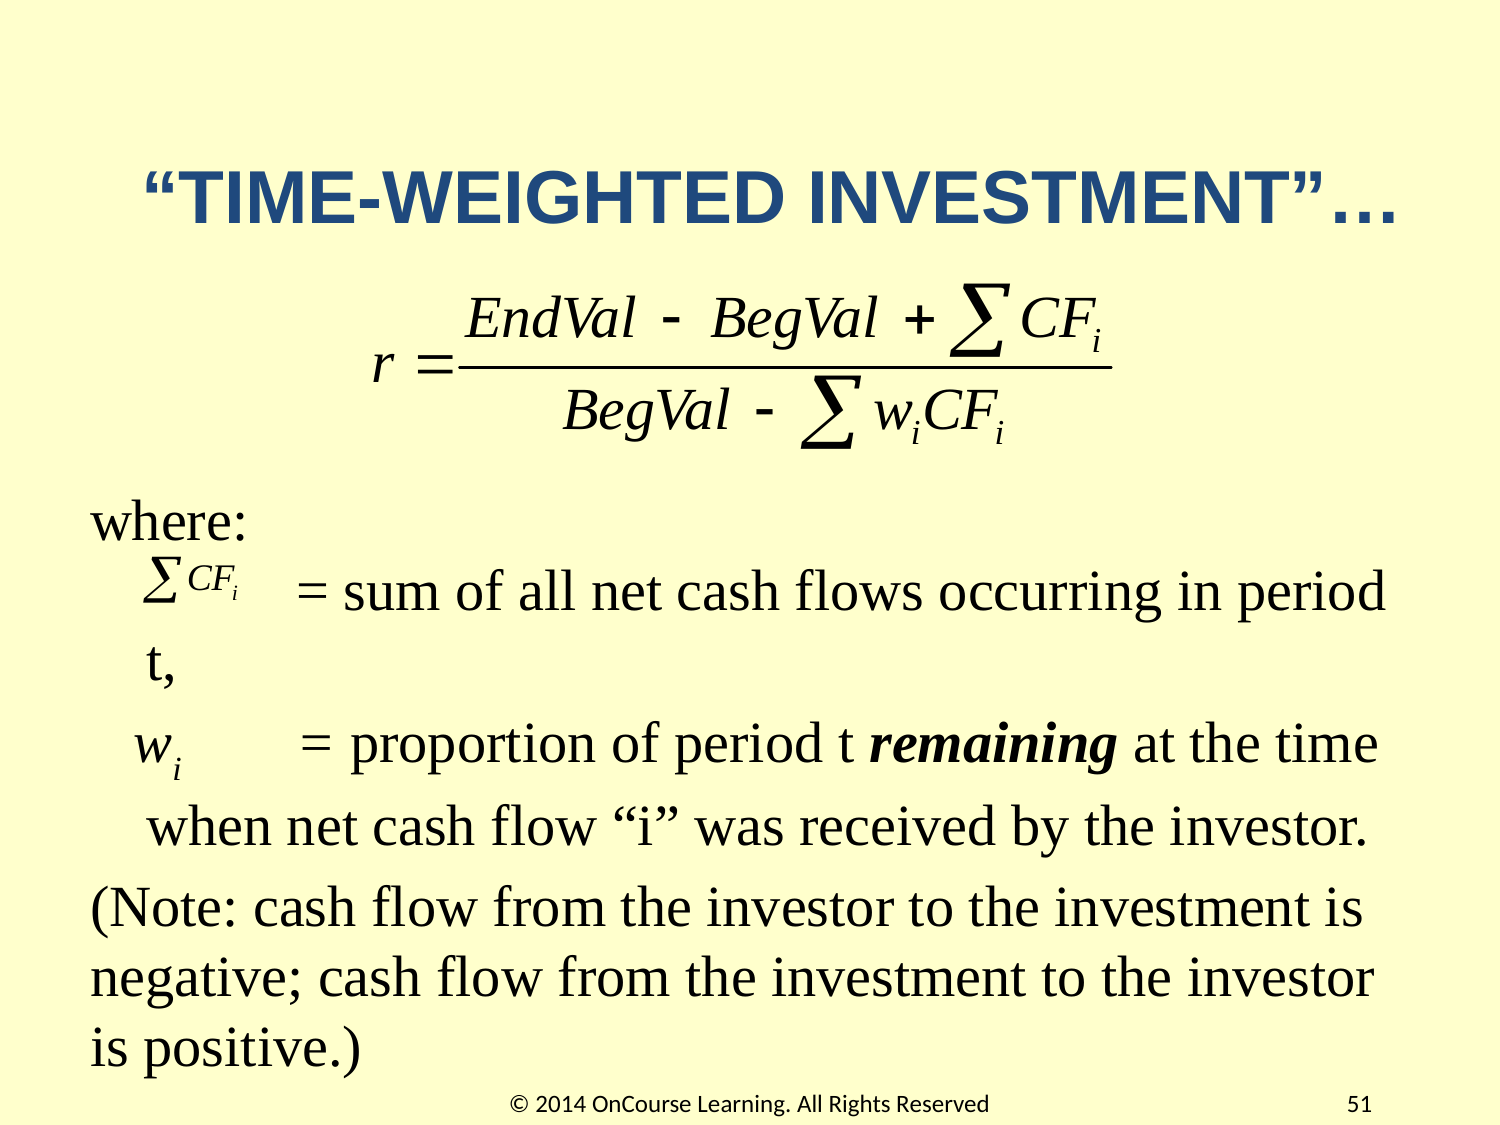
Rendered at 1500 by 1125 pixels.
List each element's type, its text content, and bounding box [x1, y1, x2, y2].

title “TIME-WEIGHTED INVESTMENT”… [112, 99, 1433, 288]
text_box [137, 549, 250, 613]
slide_number 51 [1200, 1050, 1388, 1125]
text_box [362, 272, 1125, 463]
footer © 2014 OnCourse Learning. All Rights Reserved [300, 1050, 1200, 1125]
list where: = sum of all net cash flows occurring in period t, wi = proportion of period t remaining at the time when net cash flow “i” was received by the investor. (Note: cash flow from the investor to the investment is negative; cash flow from the investment to the investor is positive.) [74, 474, 1438, 1013]
